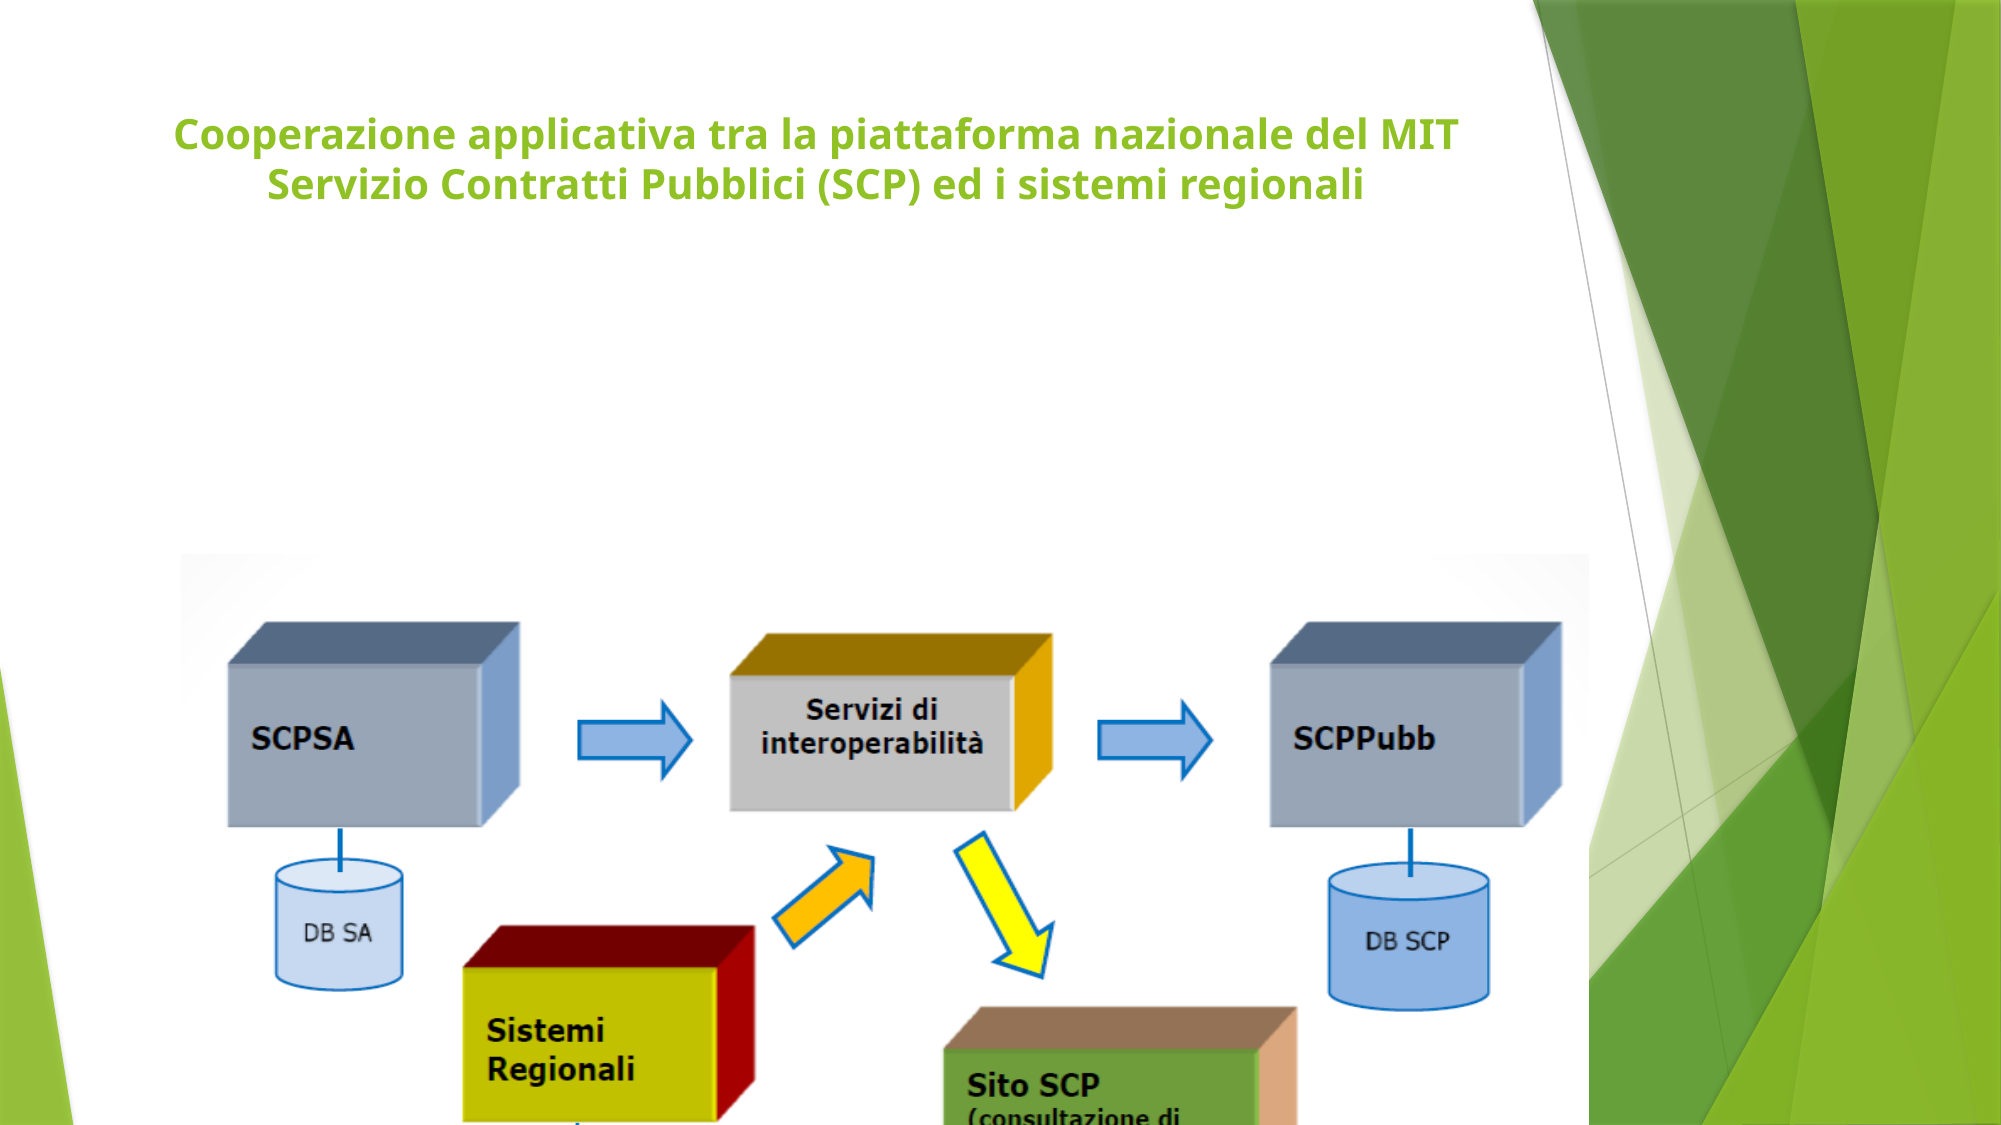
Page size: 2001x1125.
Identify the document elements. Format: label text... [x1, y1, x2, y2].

picture [181, 553, 1590, 1125]
title Cooperazione applicativa tra la piattaforma nazionale del MIT Servizio Contratti Pubblici (SCP) ed i sistemi regionali [111, 99, 1522, 317]
